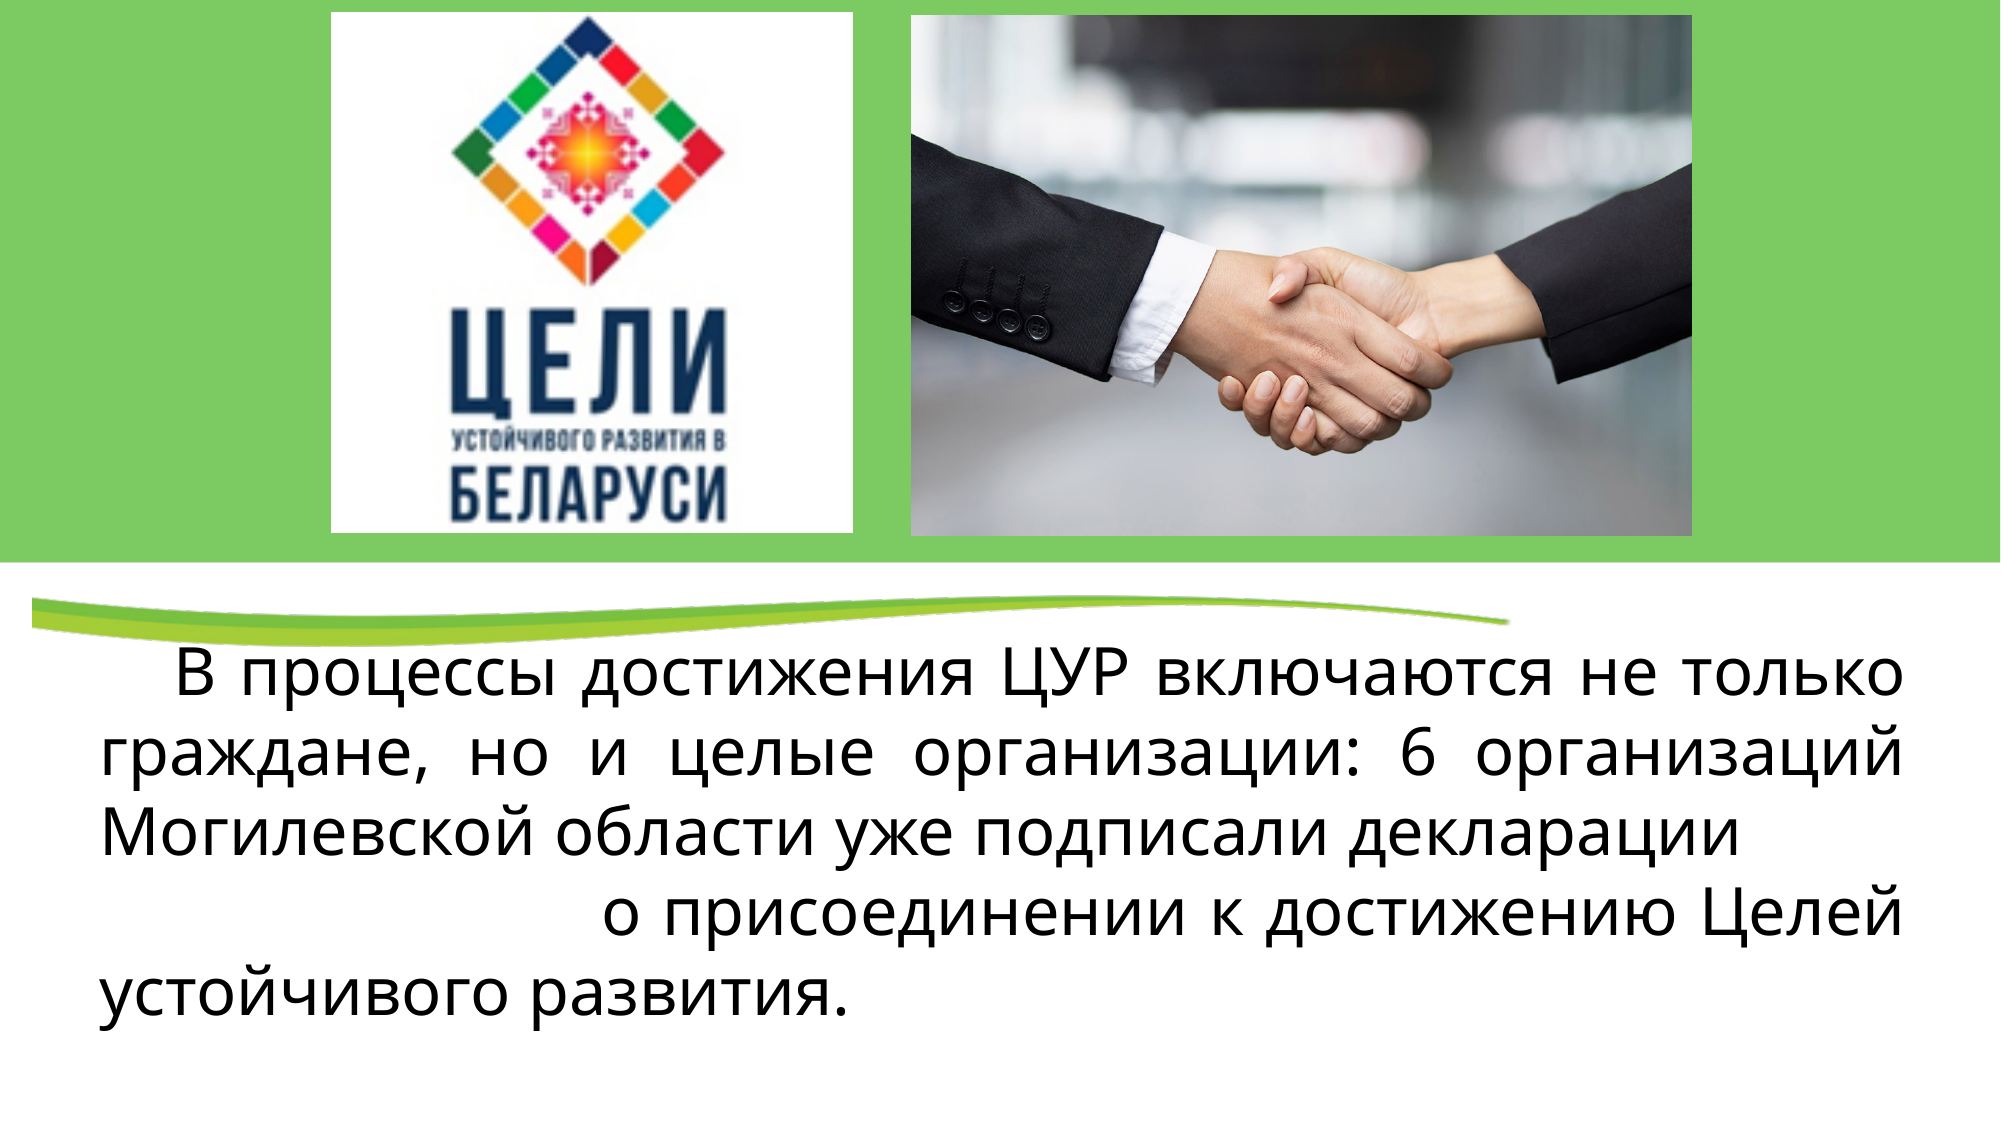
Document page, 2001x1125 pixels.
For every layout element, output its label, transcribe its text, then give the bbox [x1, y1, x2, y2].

picture [0, 0, 2000, 692]
text_box В процессы достижения ЦУР включаются не только граждане, но и целые организации: 6 организаций Могилевской области уже подписали декларации о присоединении к достижению Целей устойчивого развития. [84, 621, 1923, 1037]
